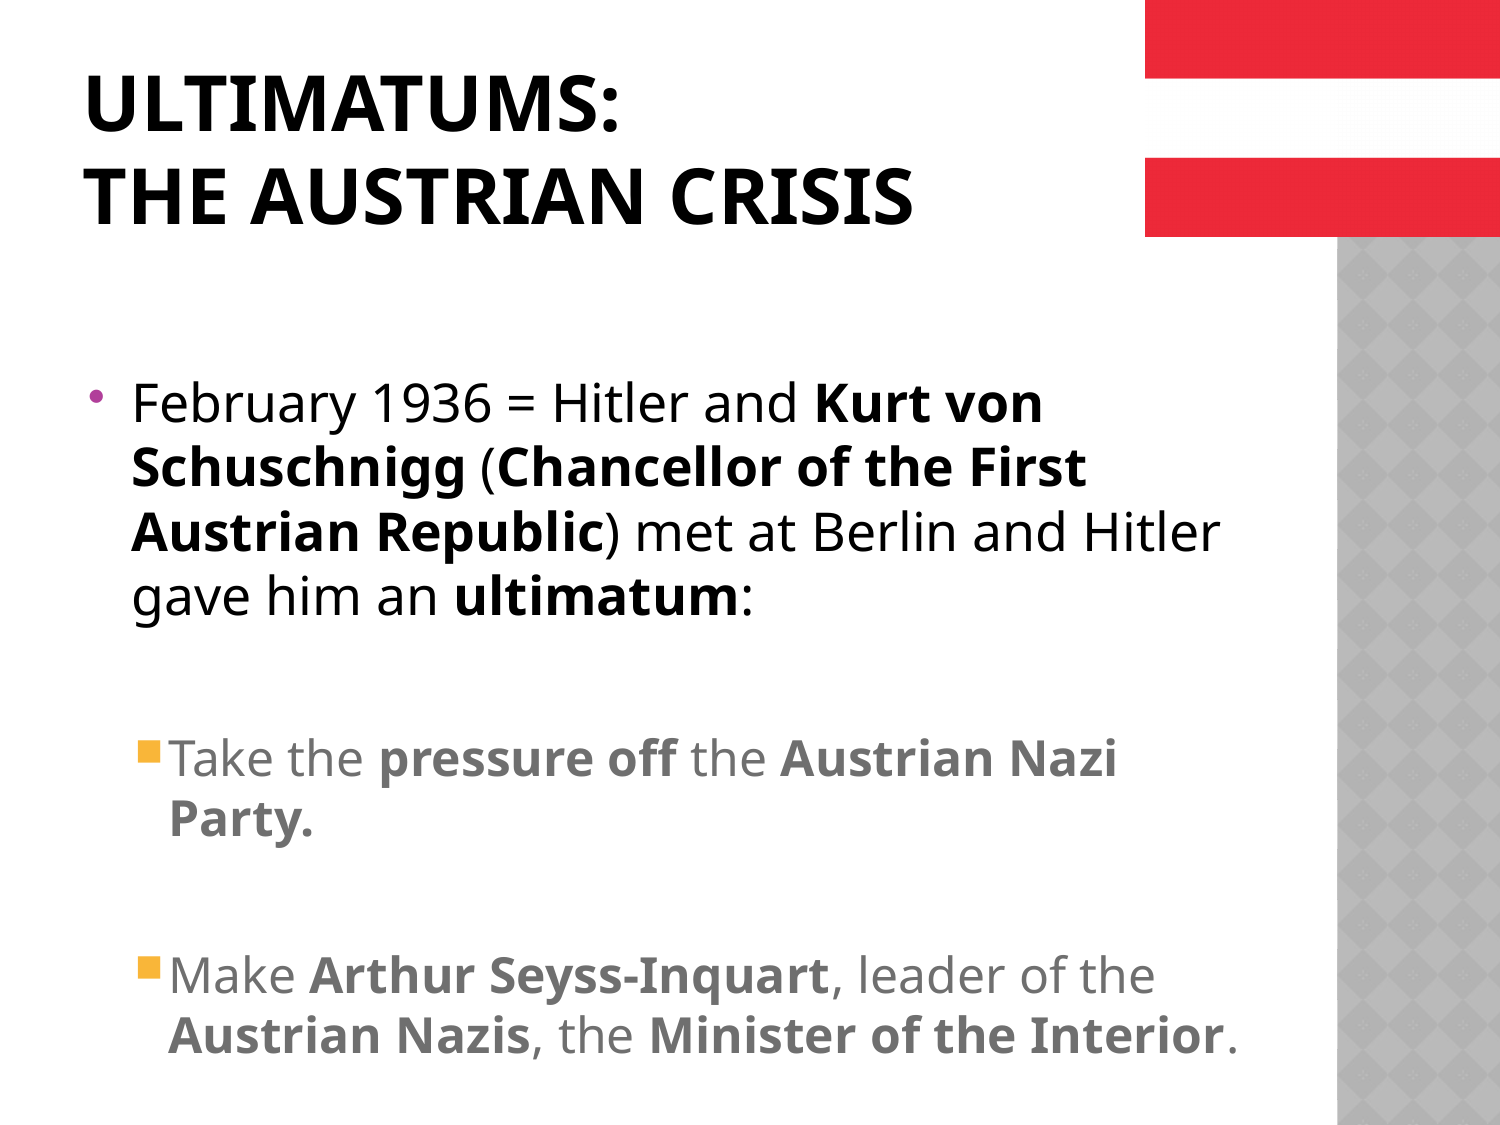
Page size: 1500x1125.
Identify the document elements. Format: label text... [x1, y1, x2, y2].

picture [1145, 0, 1500, 237]
list February 1936 = Hitler and Kurt von Schuschnigg (Chancellor of the First Austrian Republic) met at Berlin and Hitler gave him an ultimatum: Take the pressure off the Austrian Nazi Party. Make Arthur Seyss-Inquart, leader of the Austrian Nazis, the Minister of the Interior. [75, 361, 1263, 1125]
title Ultimatums: The Austrian Crisis [75, 52, 1140, 240]
